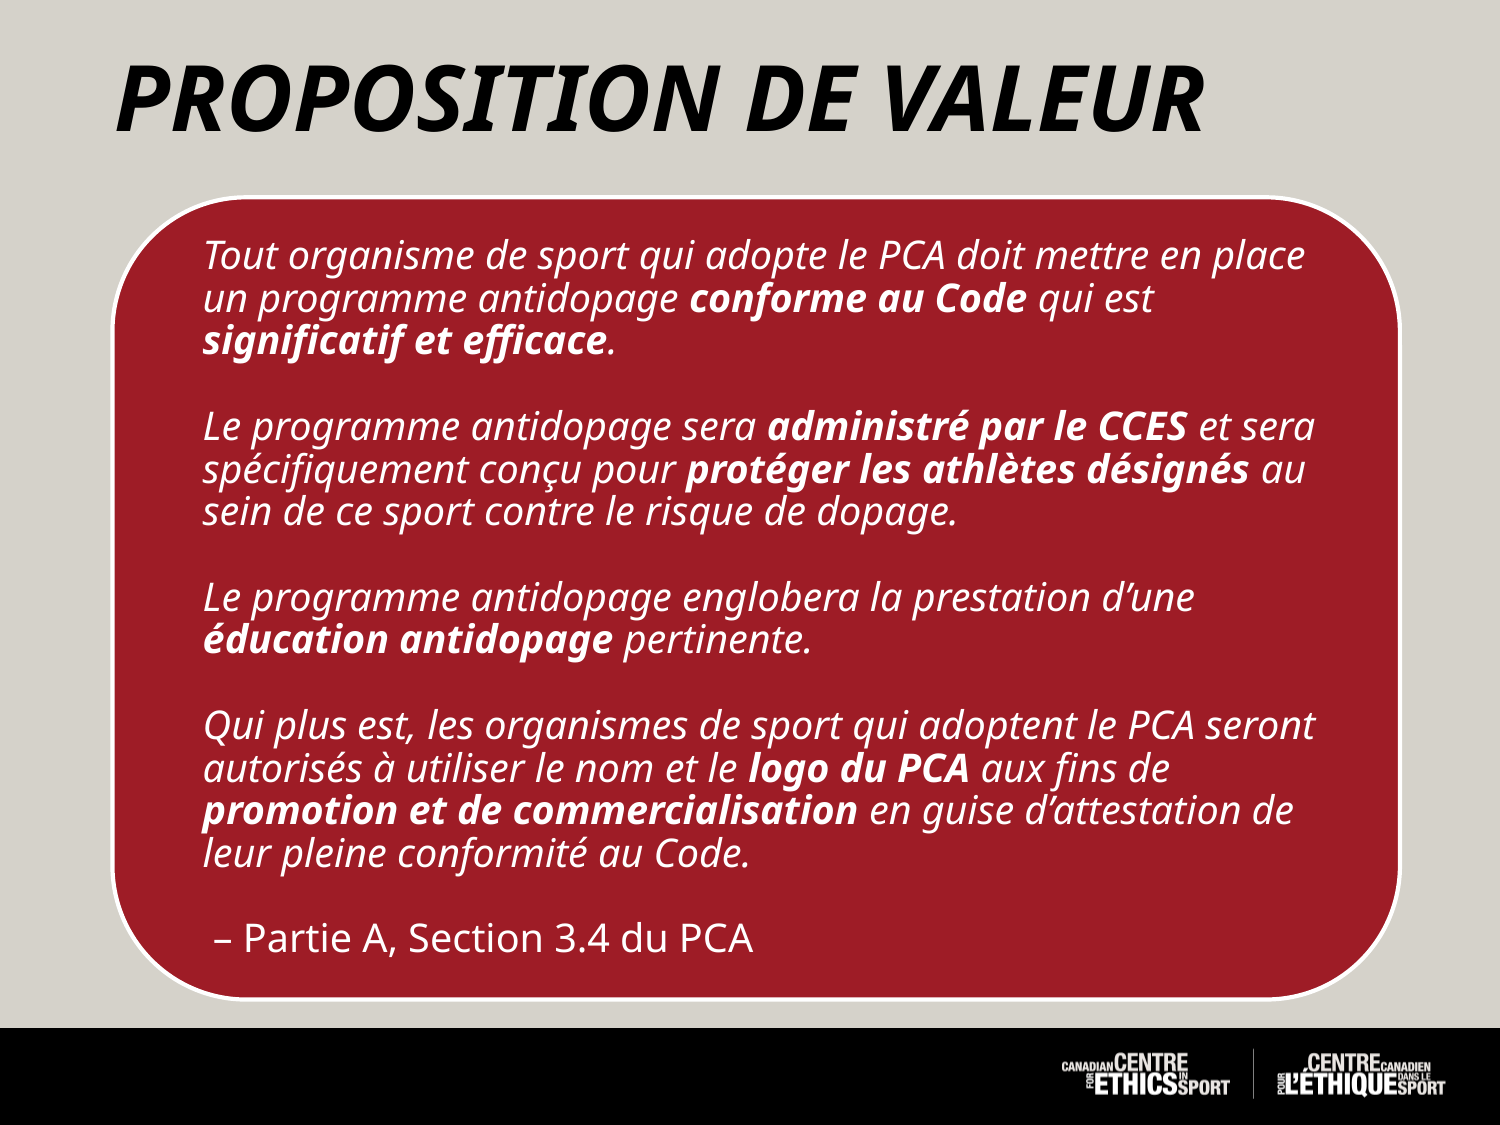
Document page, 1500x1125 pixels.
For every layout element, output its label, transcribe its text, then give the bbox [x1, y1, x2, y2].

title PROPOSITION DE VALEUR [99, 62, 1425, 205]
picture [0, 1028, 1500, 1125]
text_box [112, 187, 1401, 1013]
